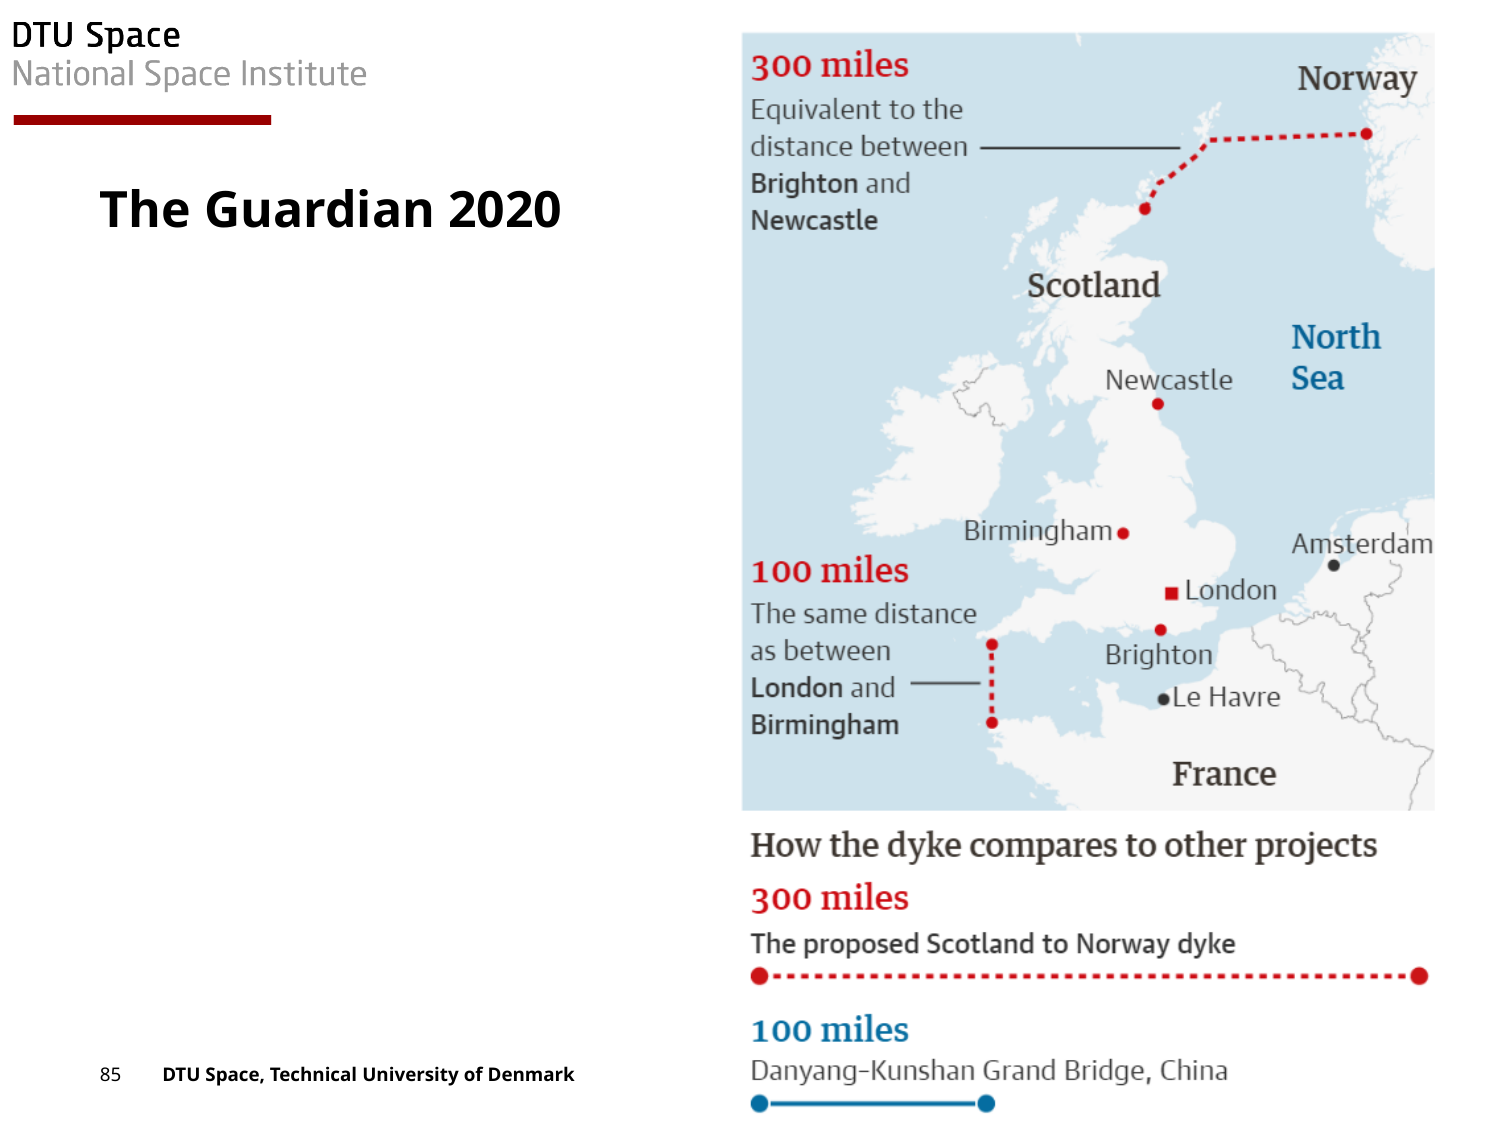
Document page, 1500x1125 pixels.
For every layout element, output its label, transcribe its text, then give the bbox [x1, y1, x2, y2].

title The Guardian 2020 [99, 50, 709, 238]
picture [12, 0, 1460, 1125]
